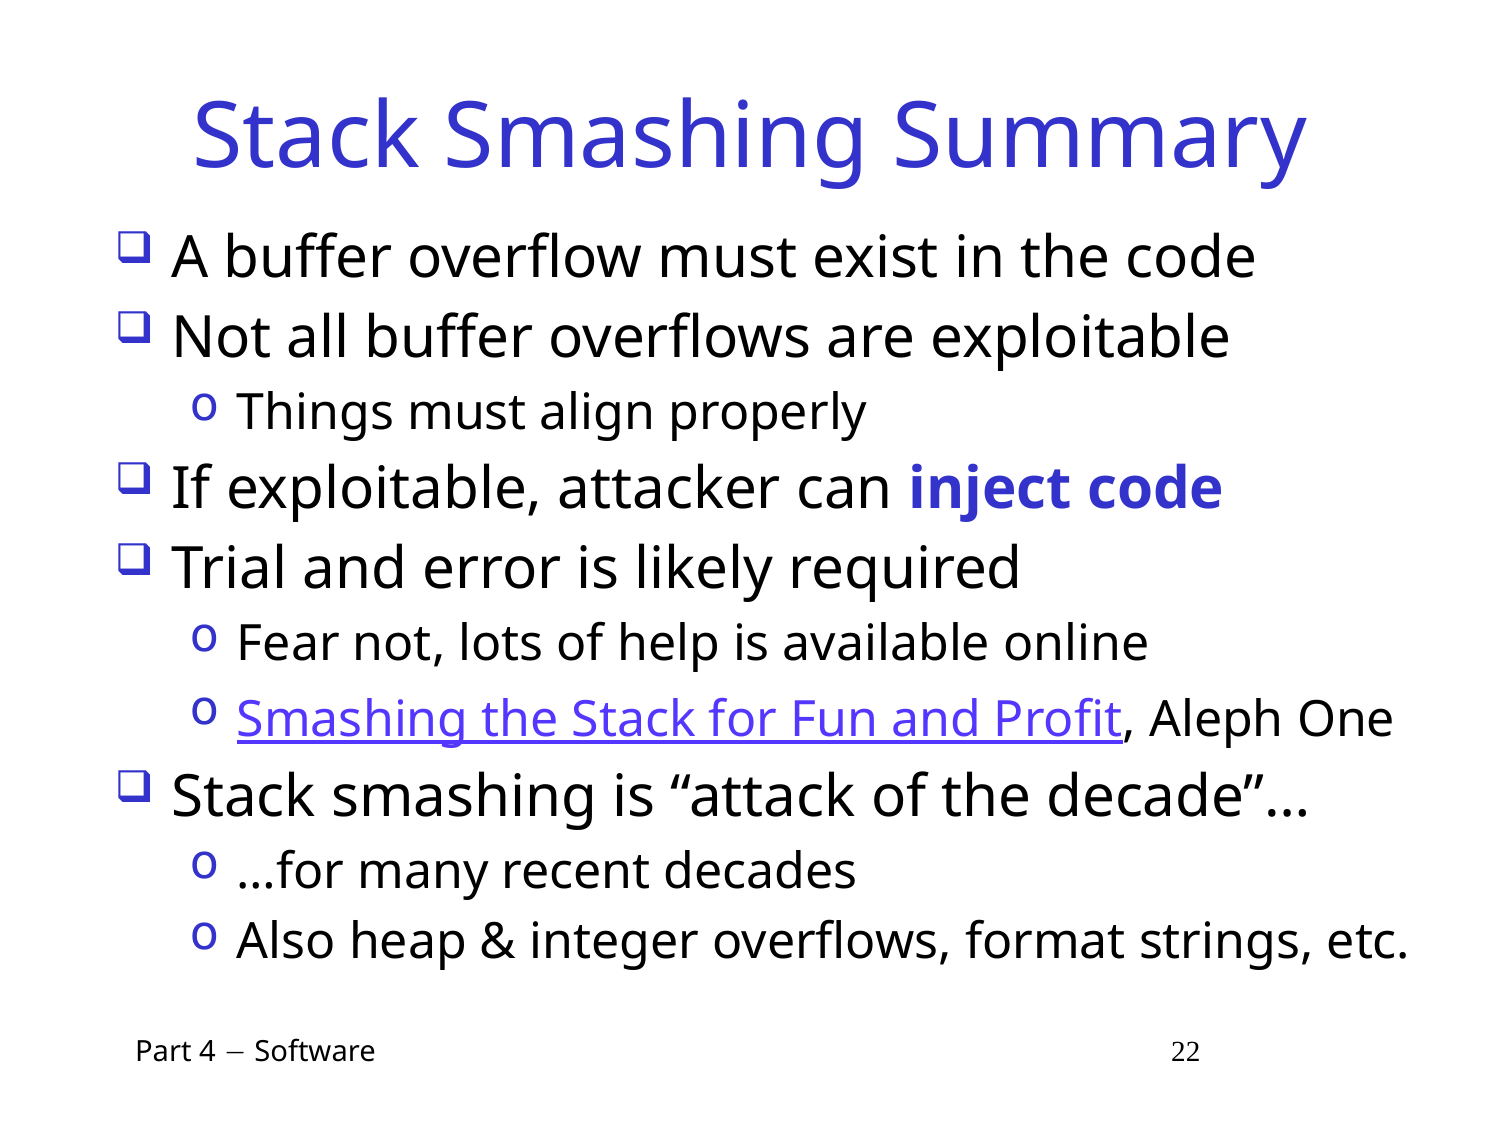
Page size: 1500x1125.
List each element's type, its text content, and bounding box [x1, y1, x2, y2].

list A buffer overflow must exist in the code Not all buffer overflows are exploitable Things must align properly If exploitable, attacker can inject code Trial and error is likely required Fear not, lots of help is available online Smashing the Stack for Fun and Profit, Aleph One Stack smashing is “attack of the decade”… …for many recent decades Also heap & integer overflows, format strings, etc. [99, 224, 1438, 988]
footer Part 4  Software 22 [112, 1024, 1401, 1101]
title Stack Smashing Summary [87, 37, 1413, 226]
